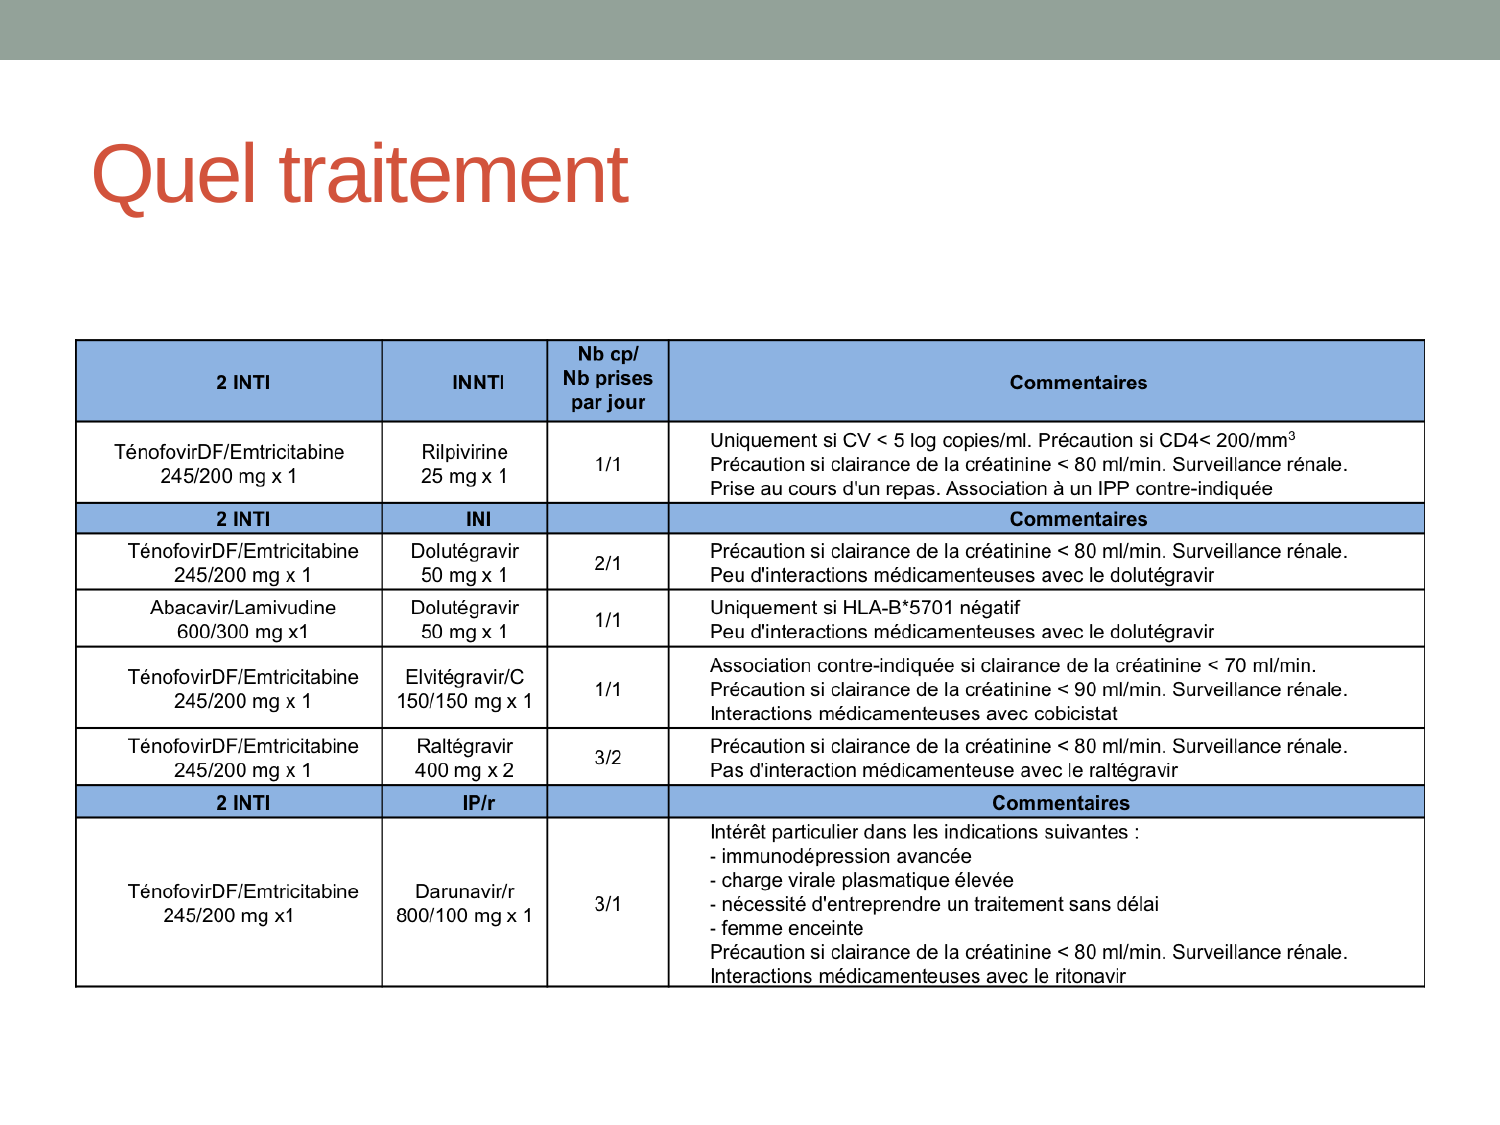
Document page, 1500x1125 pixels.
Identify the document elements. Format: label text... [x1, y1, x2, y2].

title Quel traitement [75, 87, 1425, 250]
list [74, 262, 1426, 1063]
